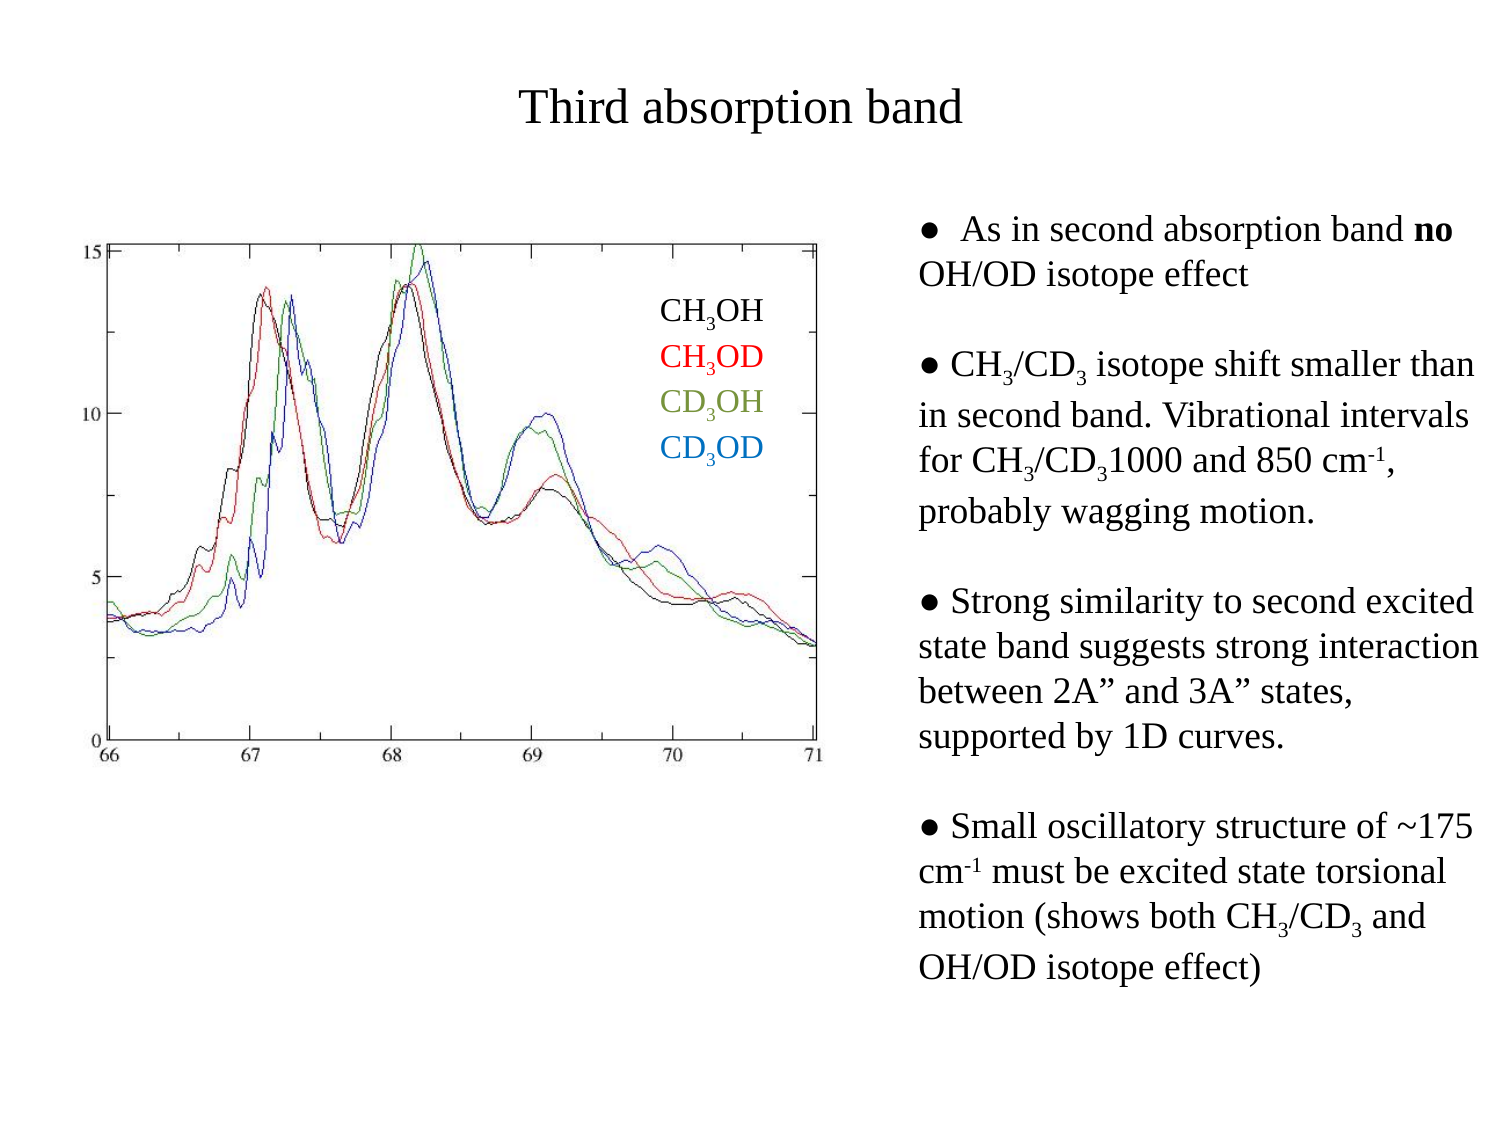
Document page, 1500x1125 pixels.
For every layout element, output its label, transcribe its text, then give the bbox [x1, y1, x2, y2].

text_box Third absorption band [503, 66, 979, 142]
picture [0, 136, 918, 847]
text_box ● As in second absorption band no OH/OD isotope effect ● CH3/CD3 isotope shift smaller than in second band. Vibrational intervals for CH3/CD31000 and 850 cm-1, probably wagging motion. ● Strong similarity to second excited state band suggests strong interaction between 2A” and 3A” states, supported by 1D curves. ● Small oscillatory structure of ~175 cm-1 must be excited state torsional motion (shows both CH3/CD3 and OH/OD isotope effect) [903, 196, 1500, 1040]
